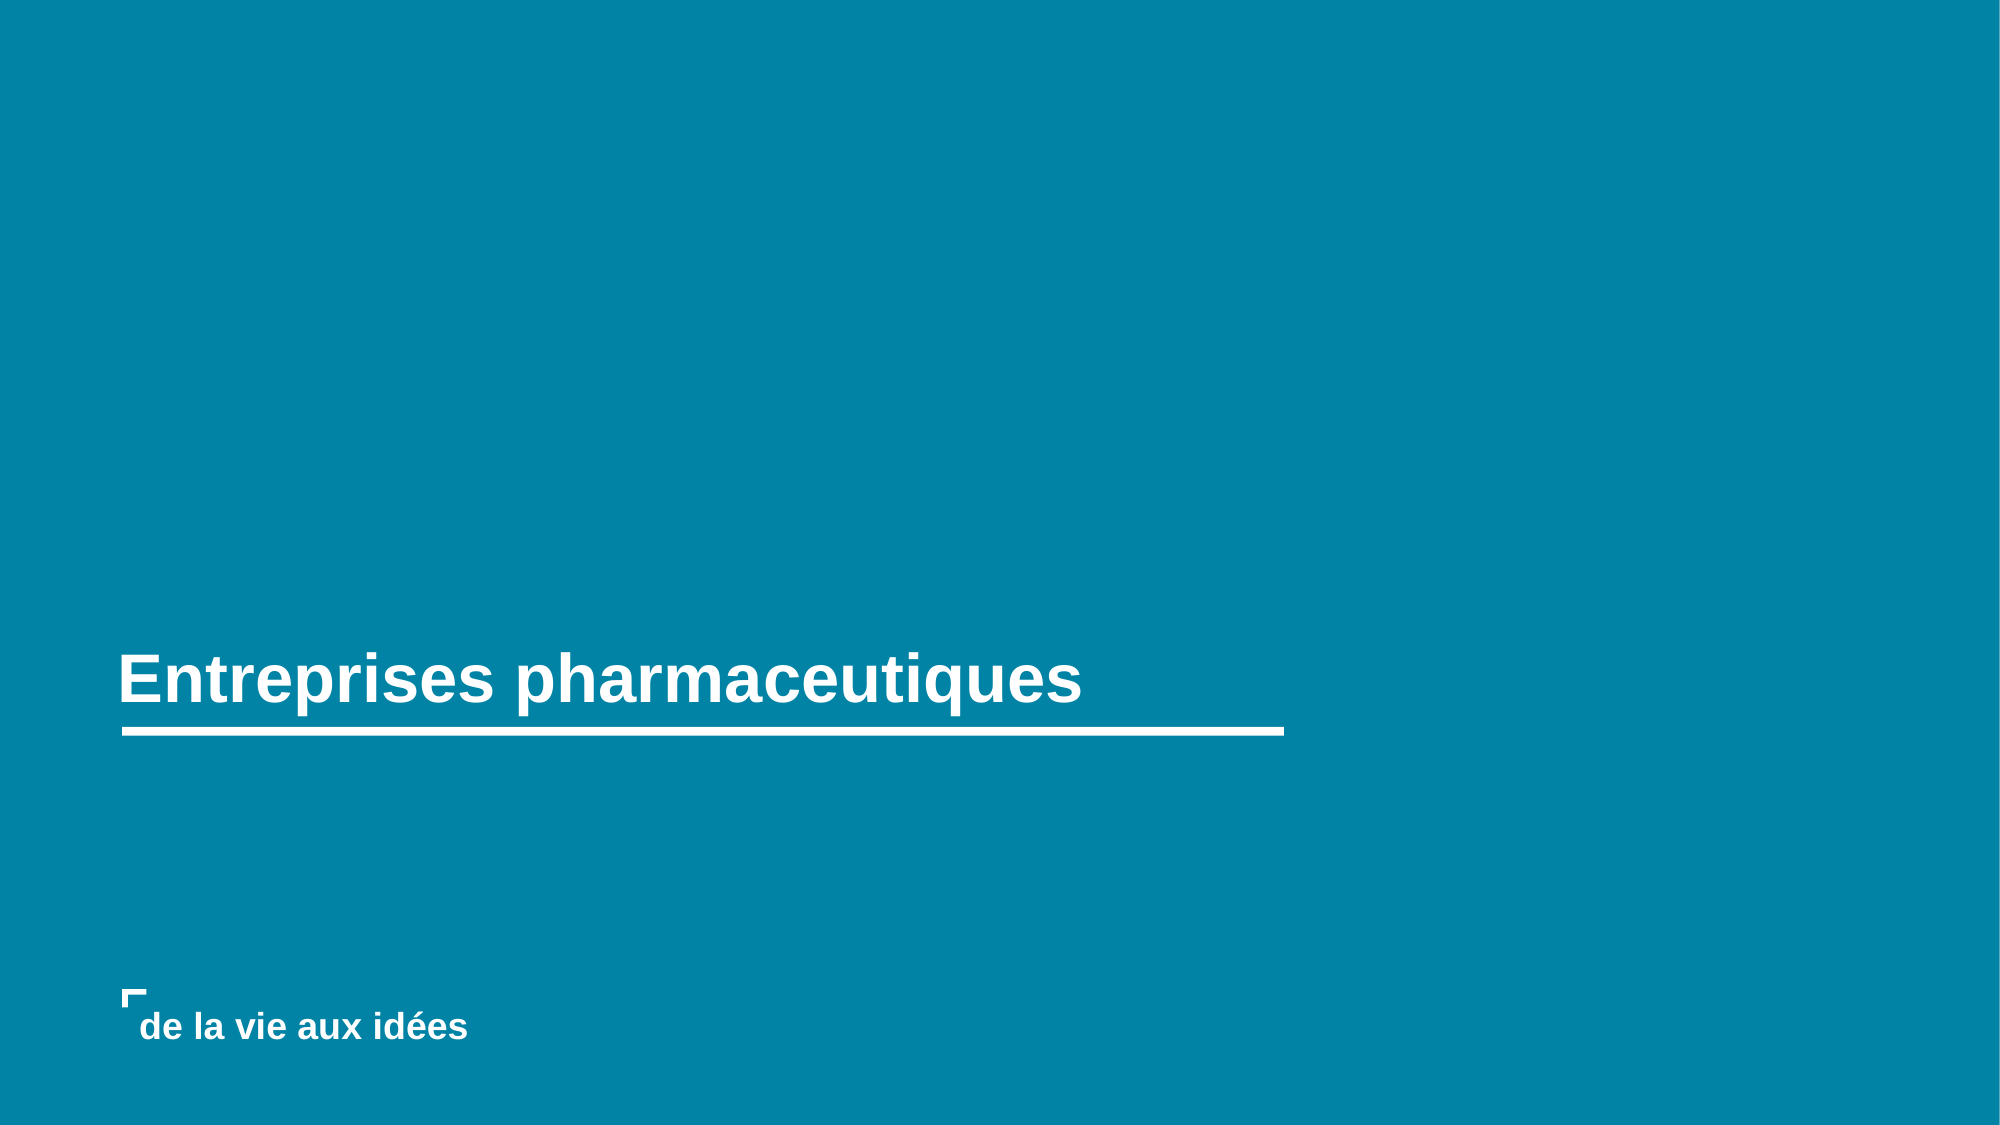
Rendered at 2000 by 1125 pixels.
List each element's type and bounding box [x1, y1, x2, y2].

list [117, 290, 1290, 717]
